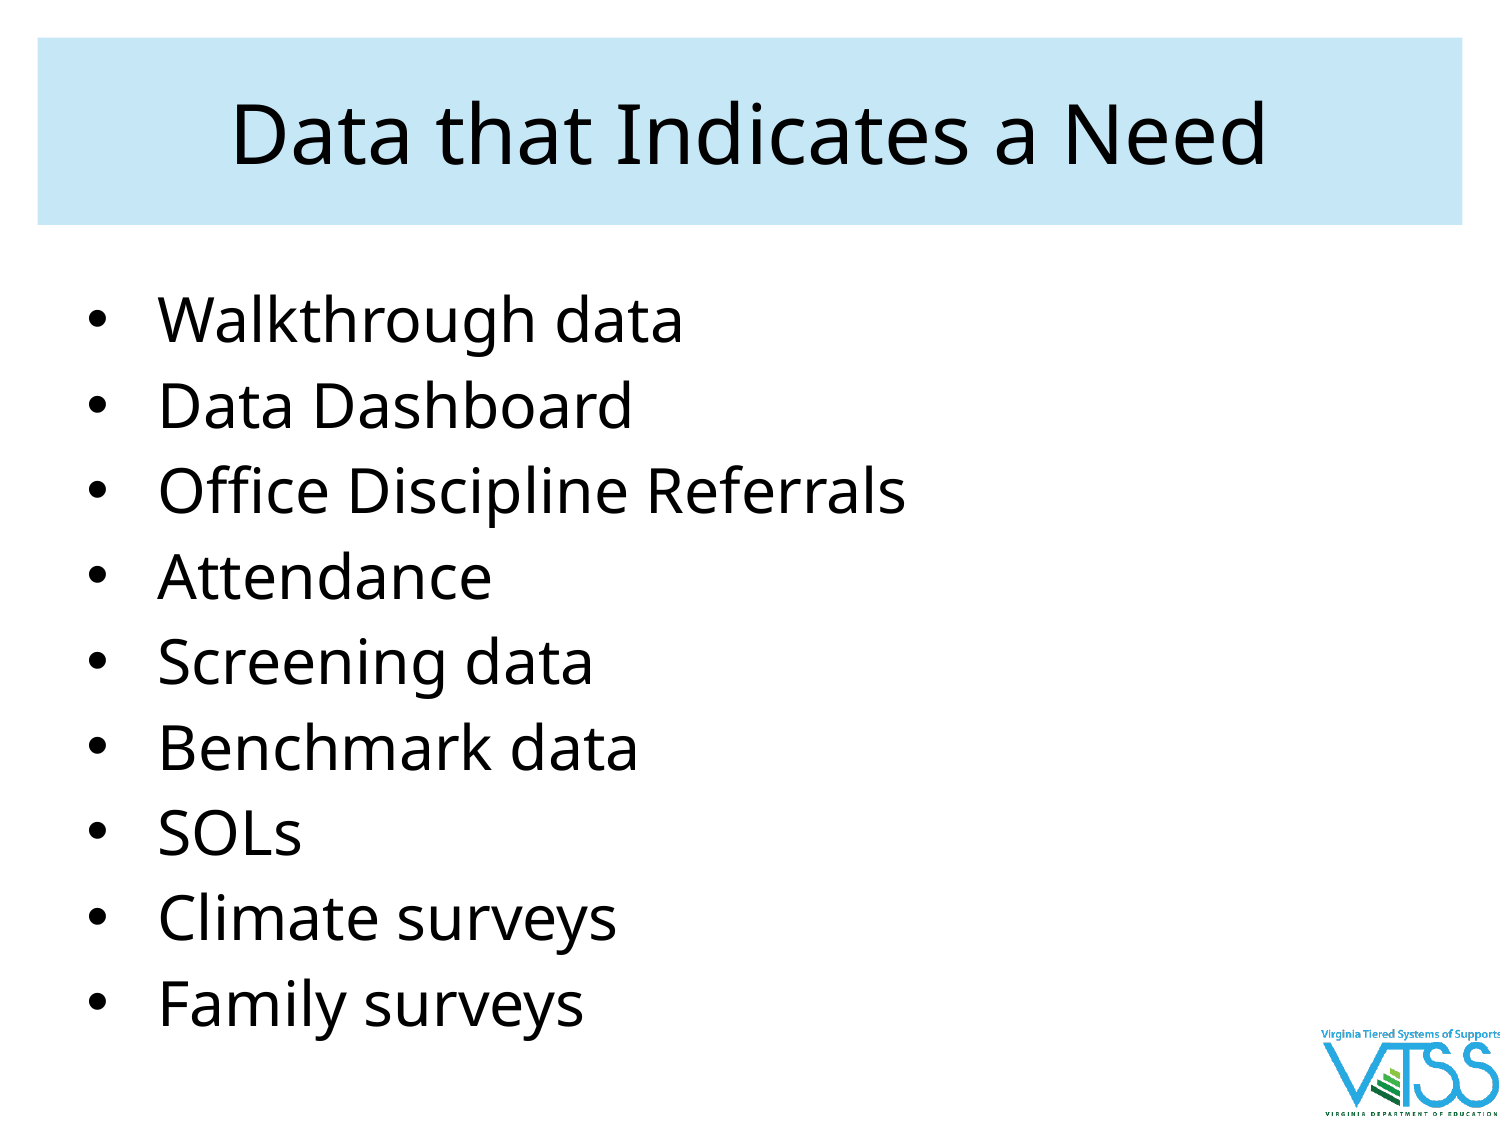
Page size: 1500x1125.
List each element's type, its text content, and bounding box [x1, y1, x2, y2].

title Data that Indicates a Need [37, 37, 1463, 225]
picture [1321, 1029, 1500, 1116]
list Walkthrough data Data Dashboard Office Discipline Referrals Attendance Screening data Benchmark data SOLs Climate surveys Family surveys [75, 262, 1425, 1031]
